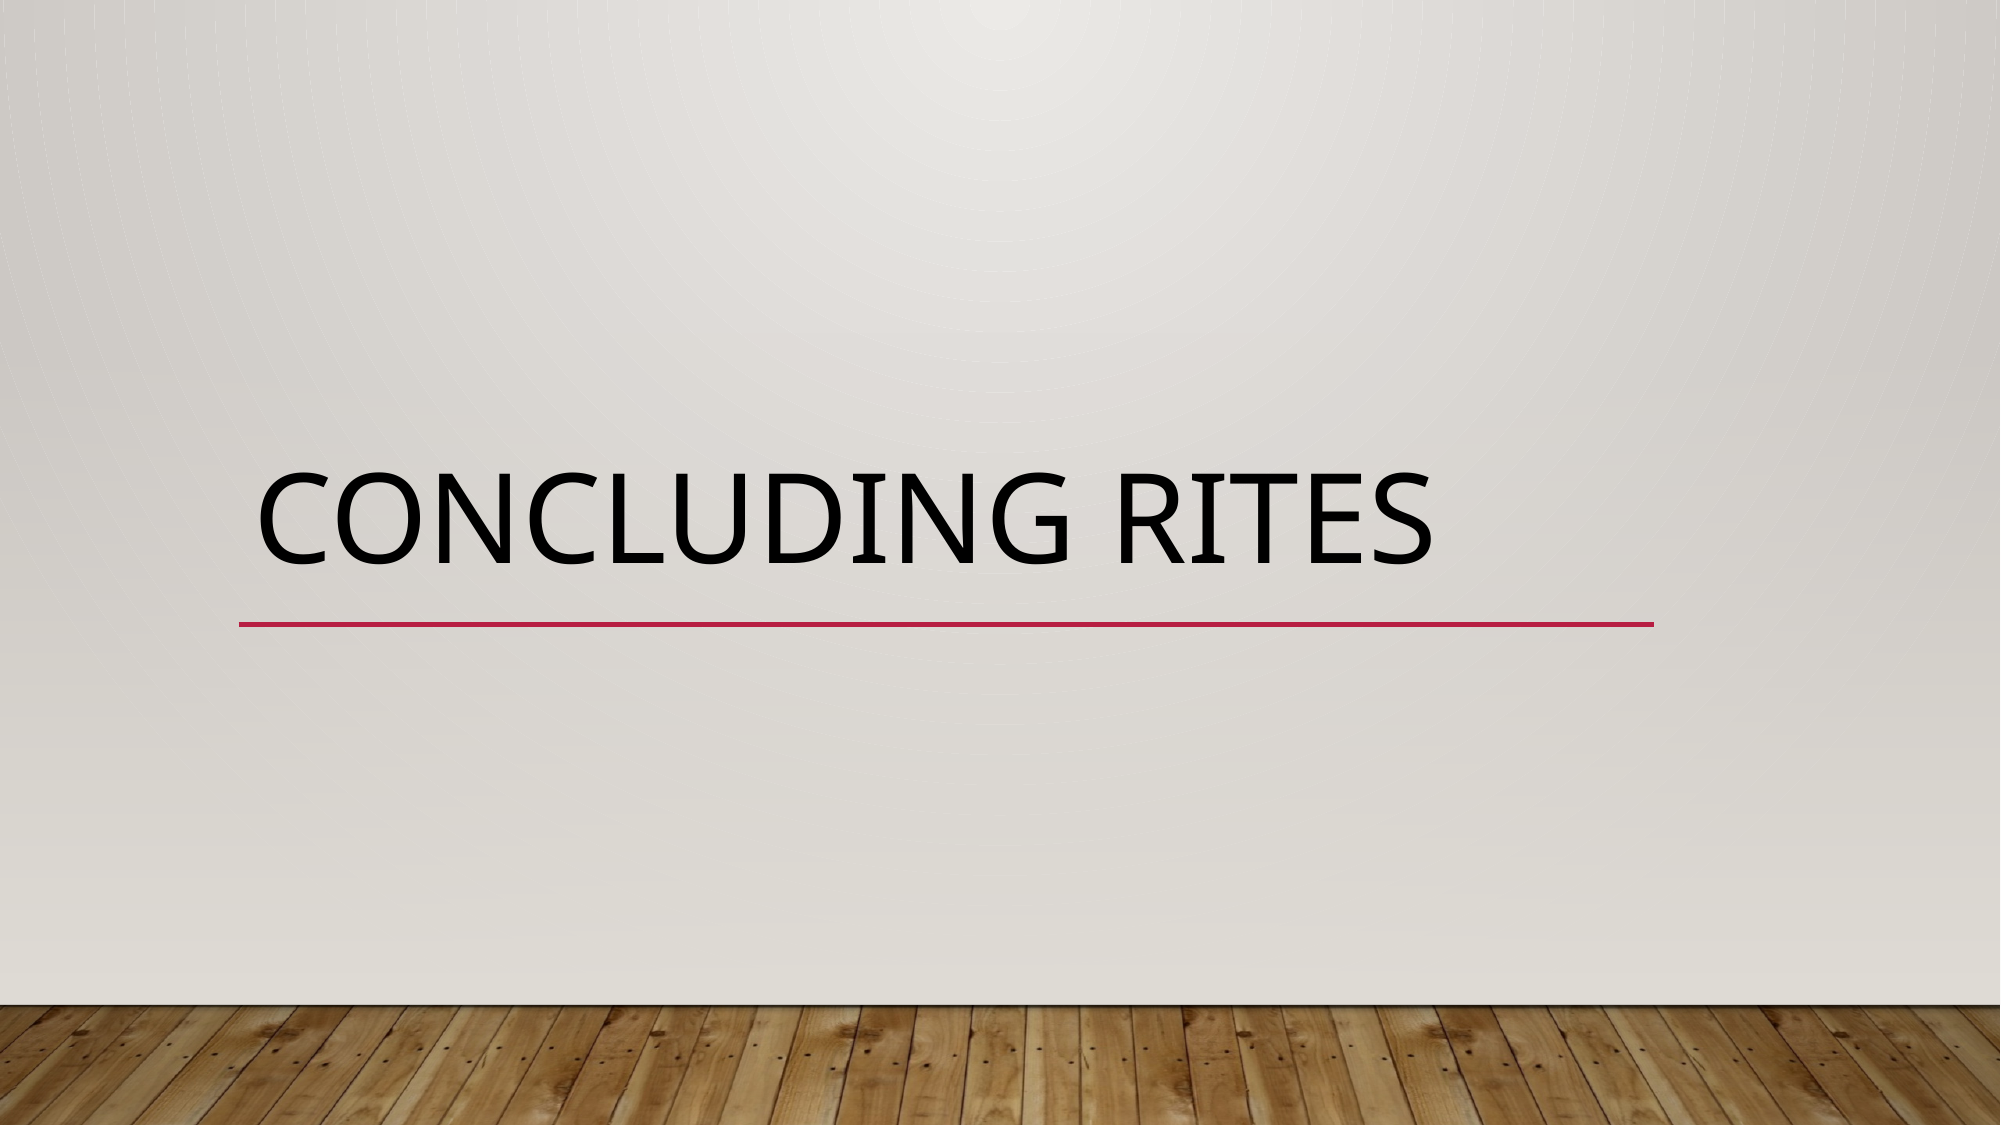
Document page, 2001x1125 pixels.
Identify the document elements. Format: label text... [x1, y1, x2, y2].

picture [0, 1005, 2000, 1125]
title Concluding rites [238, 288, 1657, 598]
